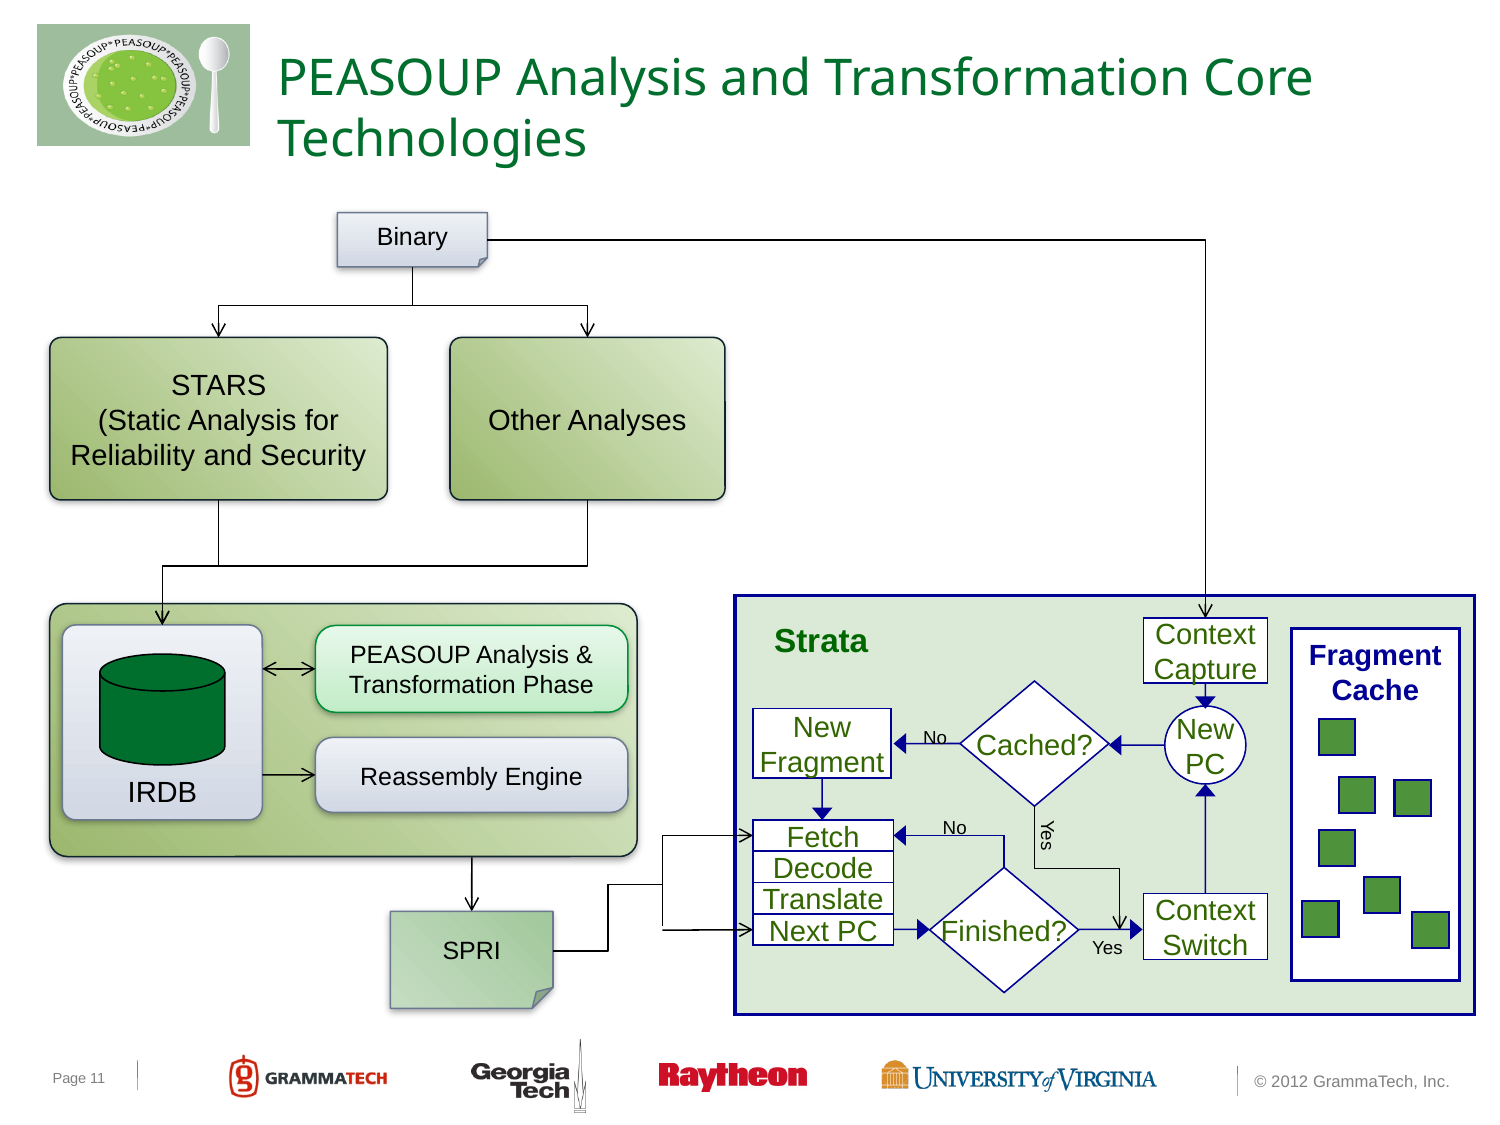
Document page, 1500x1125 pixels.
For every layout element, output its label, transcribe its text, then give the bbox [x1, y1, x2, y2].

text_box [48, 602, 638, 858]
text_box Binary [356, 211, 489, 268]
title PEASOUP Analysis and Transformation Core Technologies [262, 37, 1463, 175]
text_box SPRI [389, 910, 554, 1010]
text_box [734, 595, 1475, 1016]
picture [881, 1060, 1157, 1092]
picture [37, 24, 250, 146]
text_box PEASOUP Analysis & Transformation Phase [441, 624, 629, 714]
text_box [280, 205, 351, 400]
text_box Reassembly Engine [314, 736, 629, 814]
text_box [127, 534, 254, 591]
slide_number Page 11 [37, 1052, 138, 1103]
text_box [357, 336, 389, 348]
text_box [552, 884, 663, 951]
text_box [62, 624, 263, 821]
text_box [312, 349, 438, 776]
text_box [464, 214, 536, 391]
picture [471, 1039, 586, 1113]
picture [659, 1063, 807, 1092]
text_box Other Analyses [449, 336, 482, 501]
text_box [487, 239, 1206, 619]
picture [221, 1050, 397, 1103]
text_box STARS (Static Analysis for Reliability and Security [49, 336, 307, 501]
